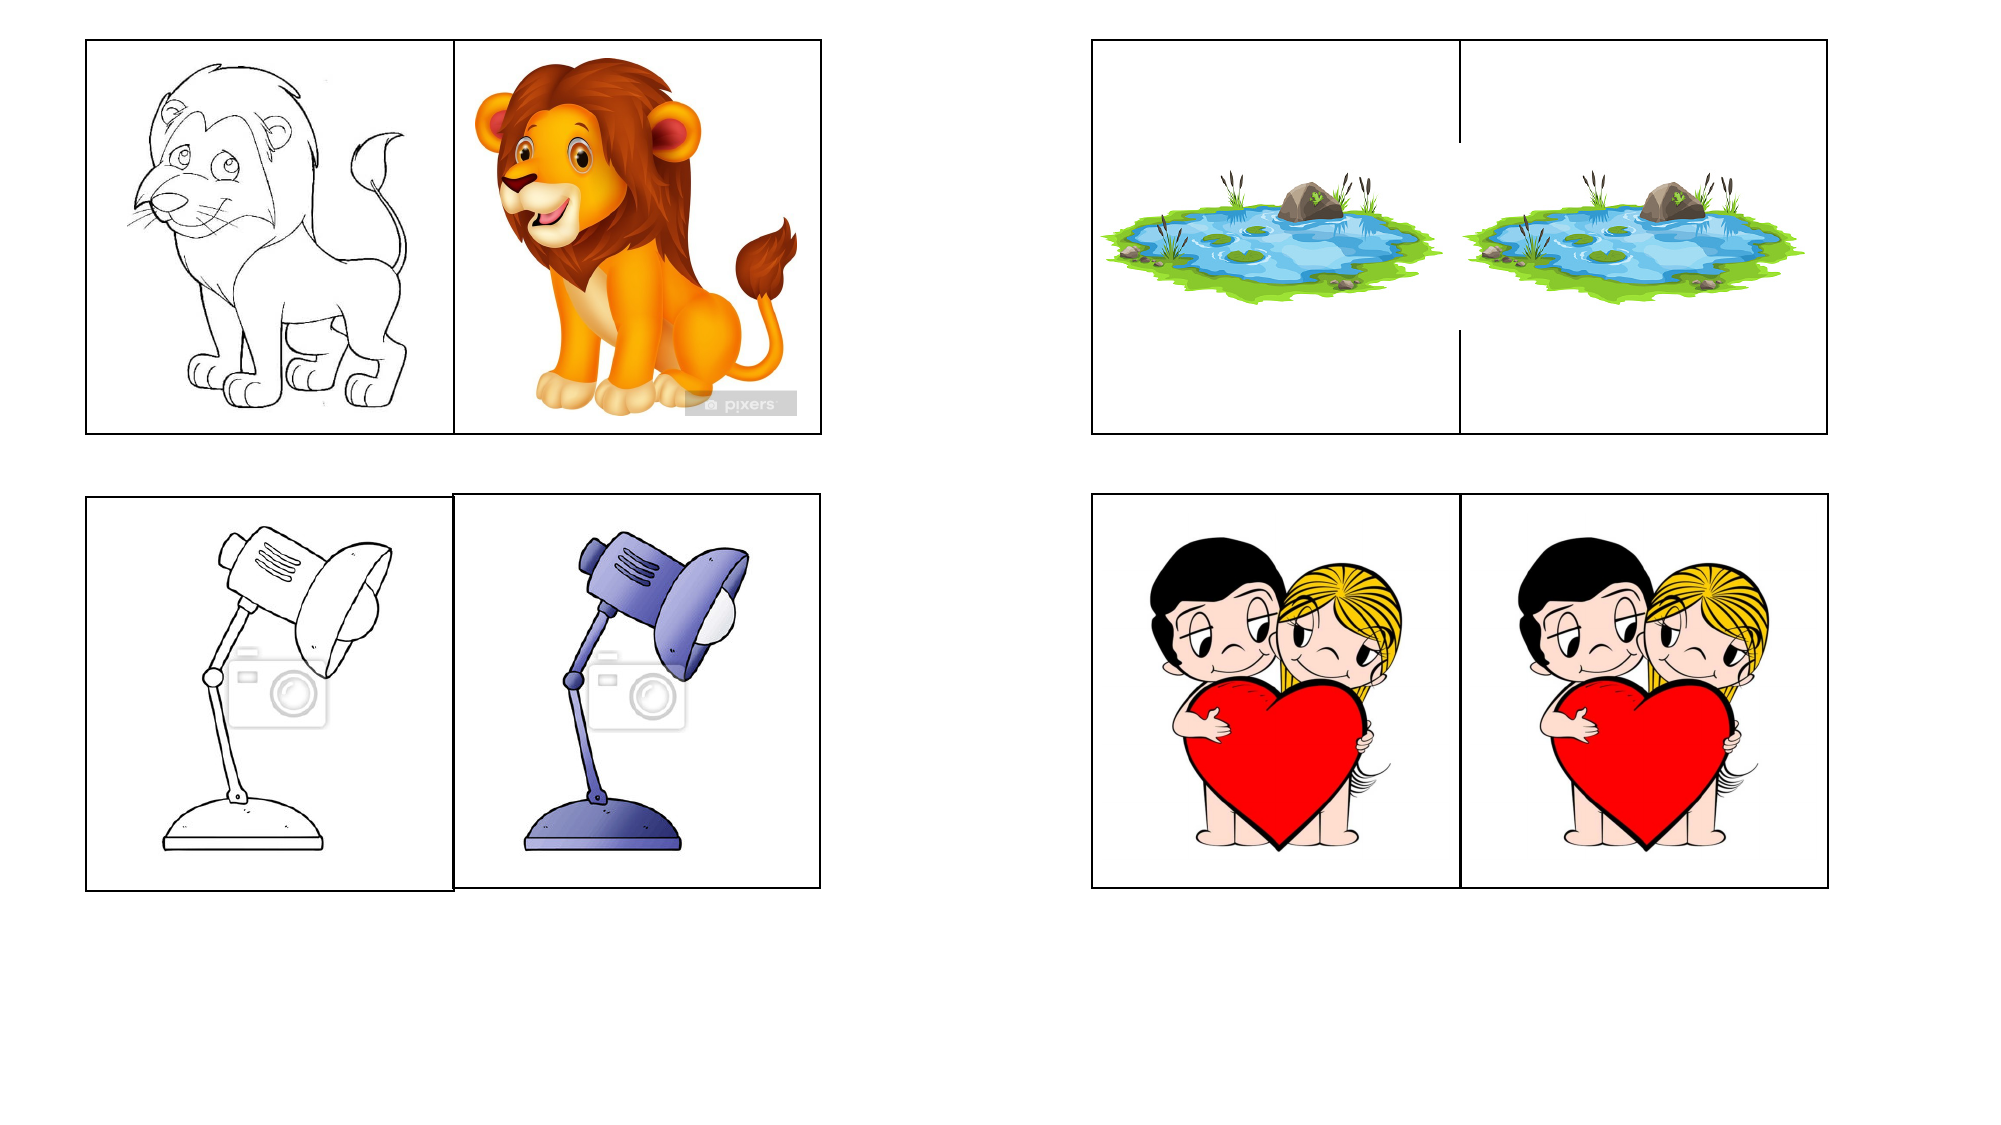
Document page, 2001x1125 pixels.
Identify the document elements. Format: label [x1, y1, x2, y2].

text_box [85, 39, 455, 435]
text_box [85, 496, 455, 892]
text_box [1461, 39, 1828, 435]
picture [1097, 143, 1455, 330]
text_box [455, 39, 822, 435]
picture [127, 58, 412, 416]
picture [101, 513, 452, 864]
text_box [1091, 39, 1461, 435]
text_box [452, 493, 821, 889]
text_box [1461, 493, 1829, 889]
picture [475, 58, 797, 416]
picture [1102, 513, 1450, 860]
text_box [1091, 493, 1461, 889]
picture [464, 519, 808, 864]
picture [1459, 143, 1817, 330]
picture [1470, 513, 1817, 860]
